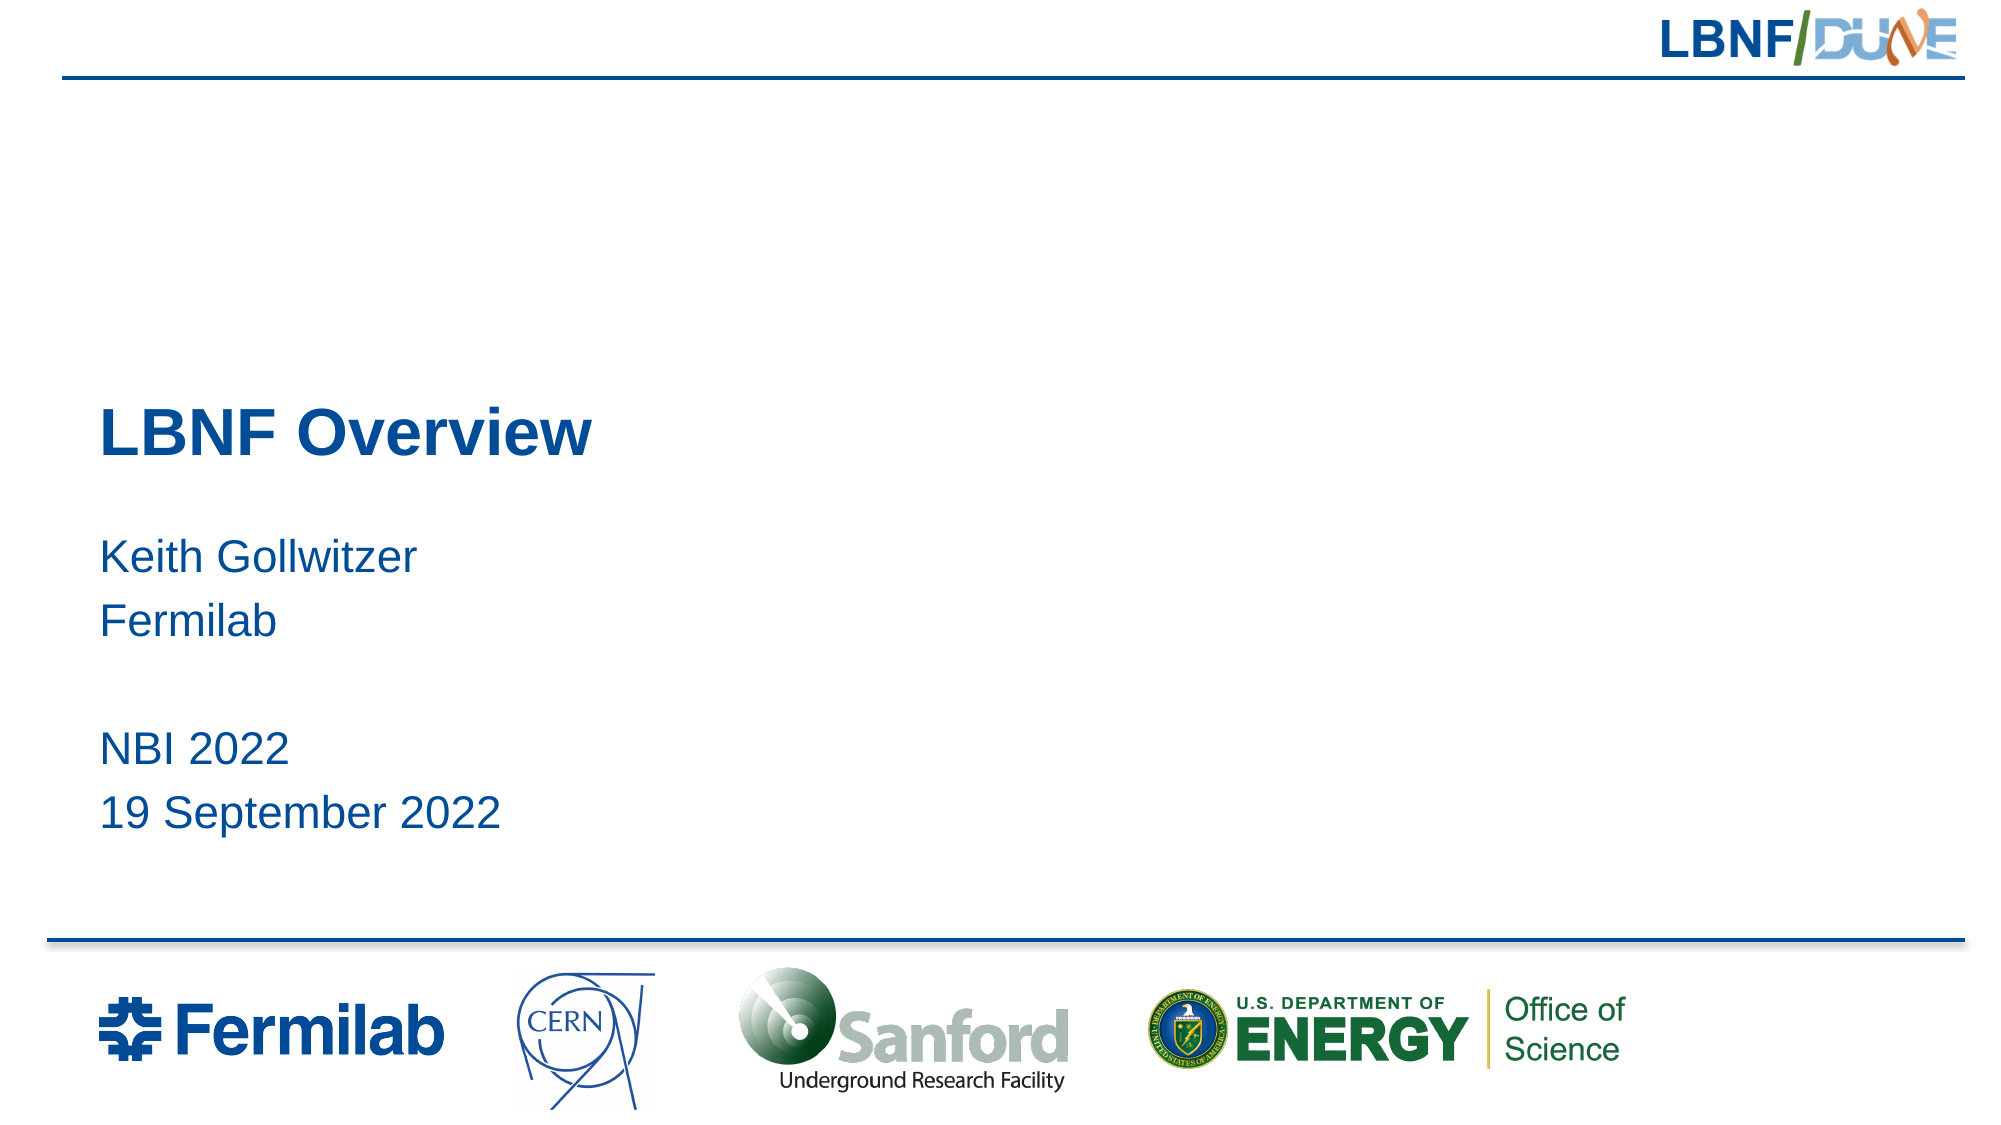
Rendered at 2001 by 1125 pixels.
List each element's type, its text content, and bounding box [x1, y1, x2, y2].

picture [698, 952, 1107, 1106]
picture [513, 970, 657, 1112]
picture [1658, 6, 1956, 68]
picture [1148, 989, 1626, 1069]
picture [99, 997, 444, 1061]
list Keith Gollwitzer Fermilab NBI 2022 19 September 2022 [99, 526, 1914, 809]
title LBNF Overview [99, 280, 1914, 469]
